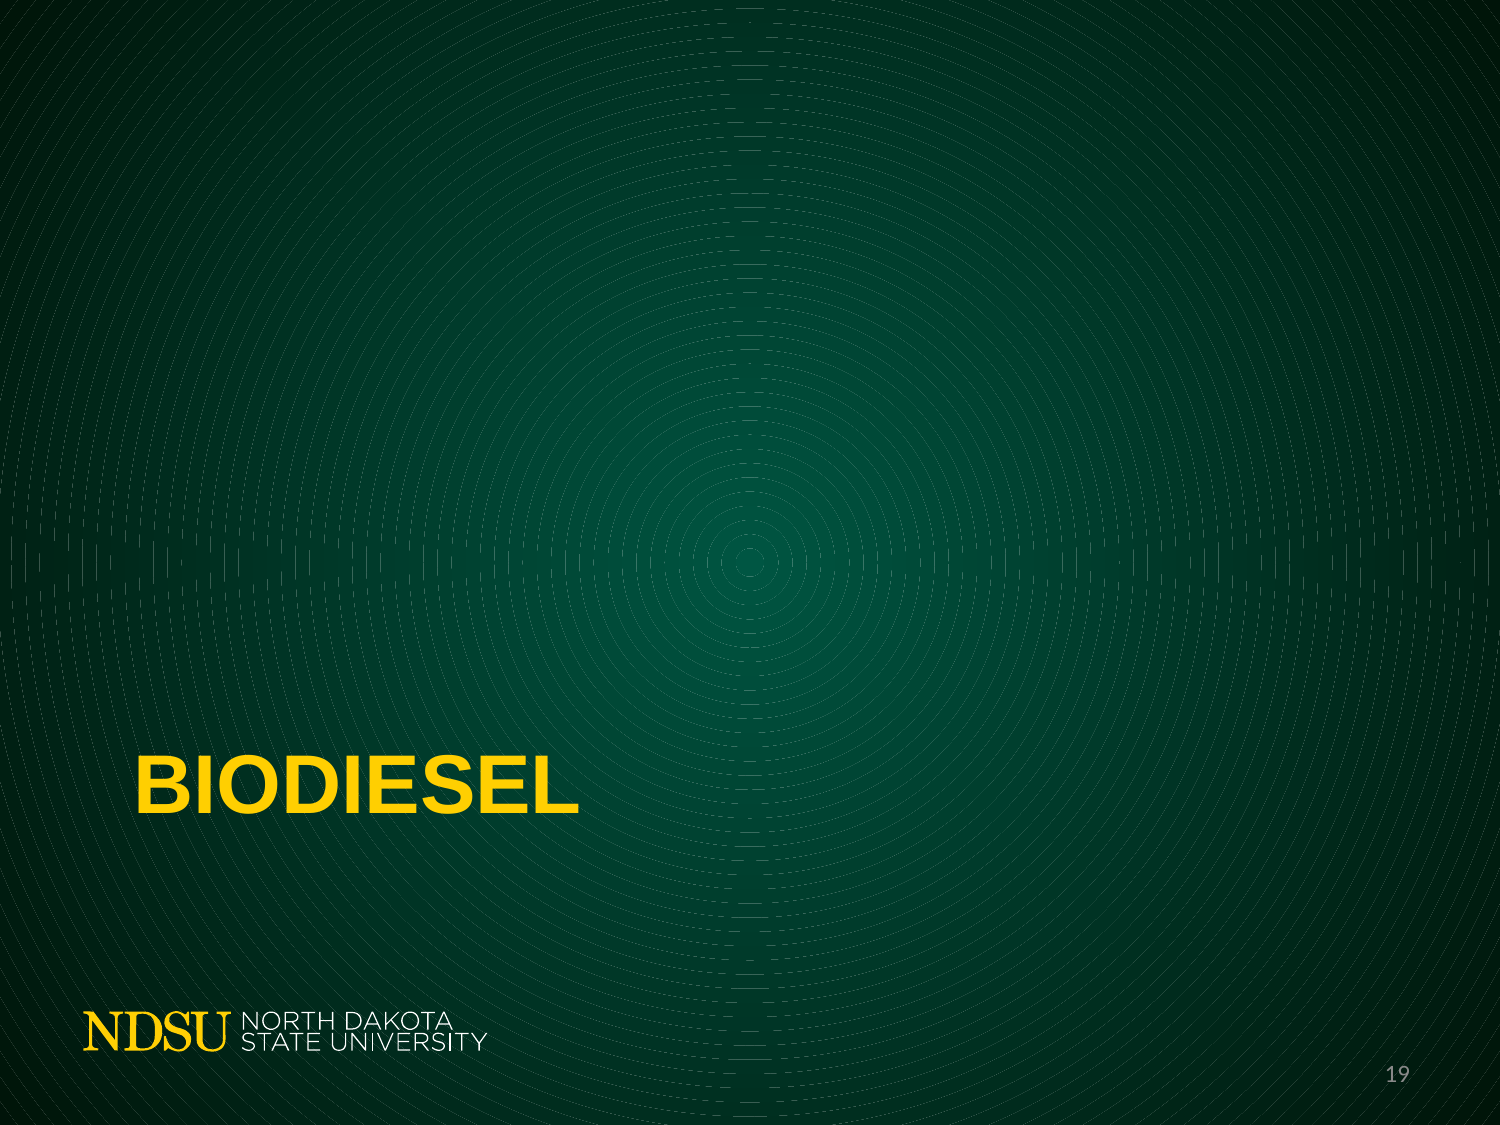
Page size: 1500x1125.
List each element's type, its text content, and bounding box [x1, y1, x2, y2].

title Biodiesel [118, 722, 1394, 947]
slide_number 19 [1074, 1042, 1425, 1103]
